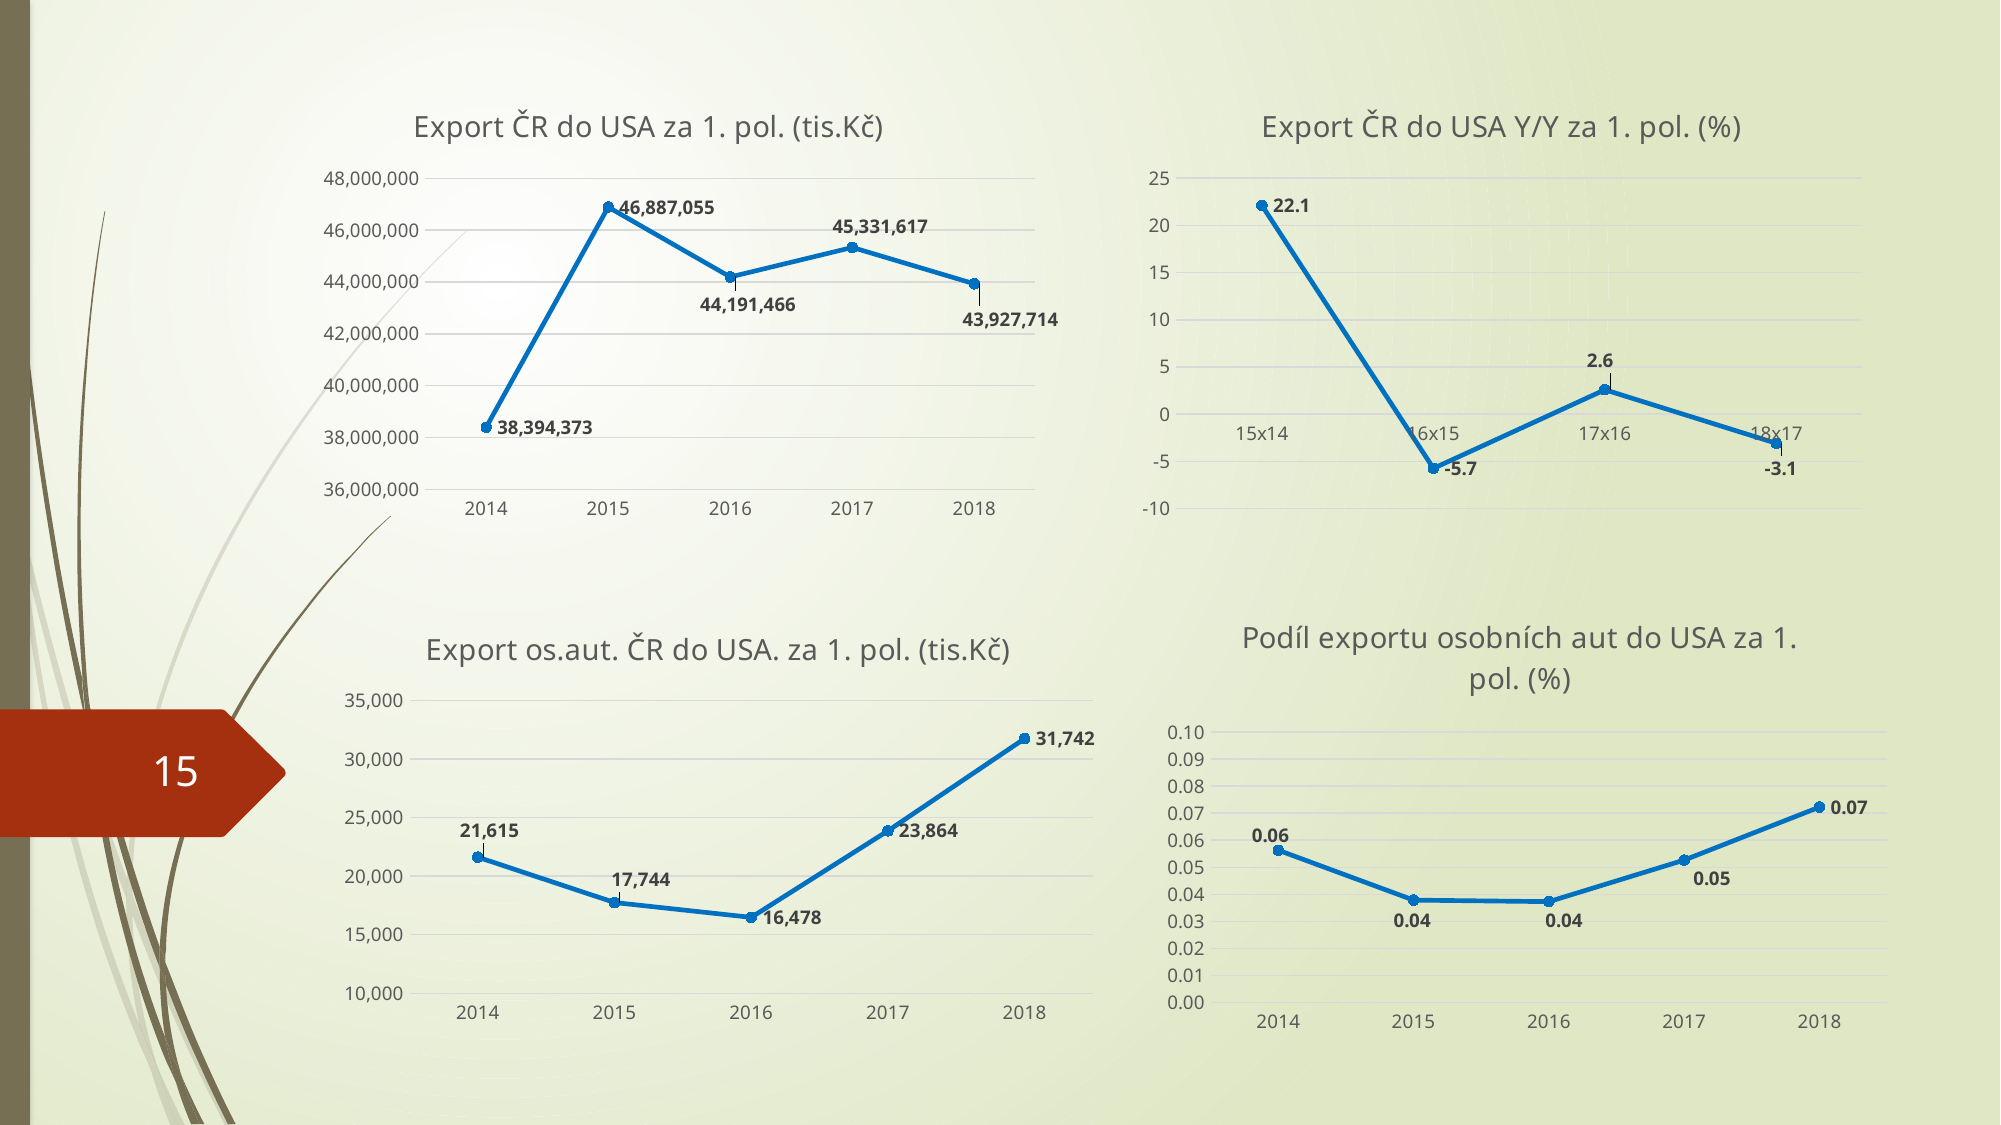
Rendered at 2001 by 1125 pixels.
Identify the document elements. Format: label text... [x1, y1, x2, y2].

slide_number 15 [87, 743, 216, 803]
chart [308, 80, 1059, 532]
chart [328, 603, 1109, 1035]
chart [1126, 80, 1878, 532]
chart [1151, 593, 1903, 1045]
subtitle [98, 22, 1835, 531]
